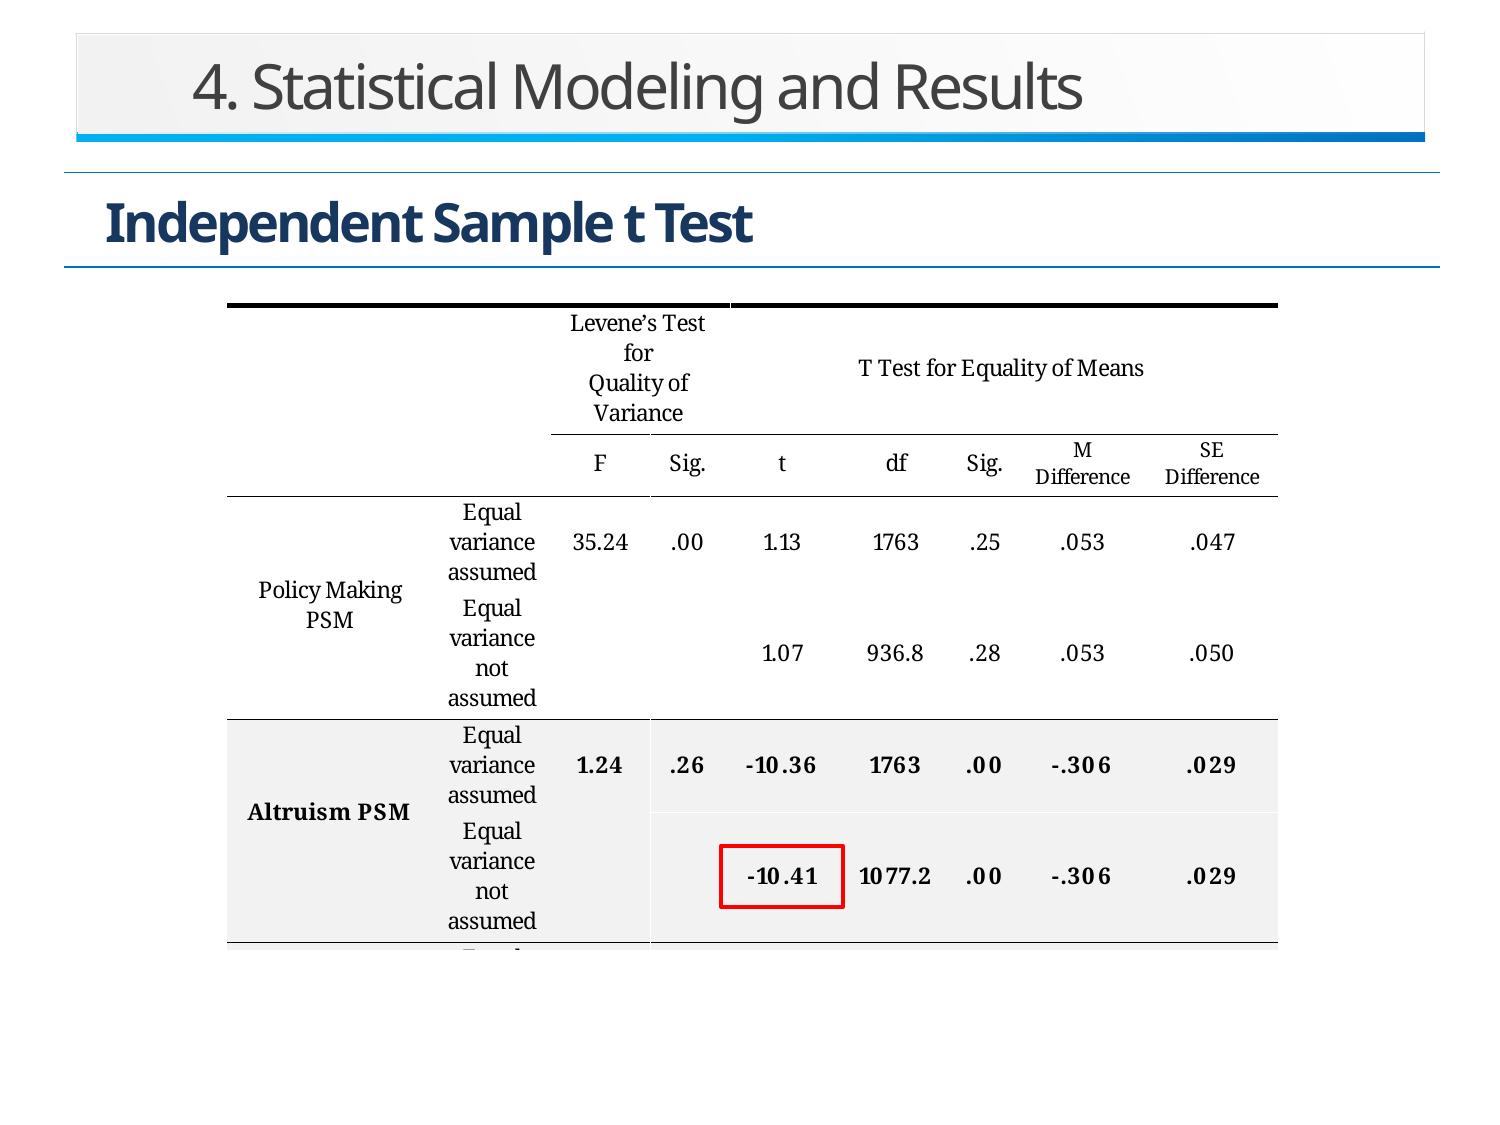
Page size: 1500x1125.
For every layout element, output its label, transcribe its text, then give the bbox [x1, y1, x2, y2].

picture [224, 302, 1287, 950]
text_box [64, 167, 1499, 268]
text_box 4. Statistical Modeling and Results [177, 39, 1114, 130]
